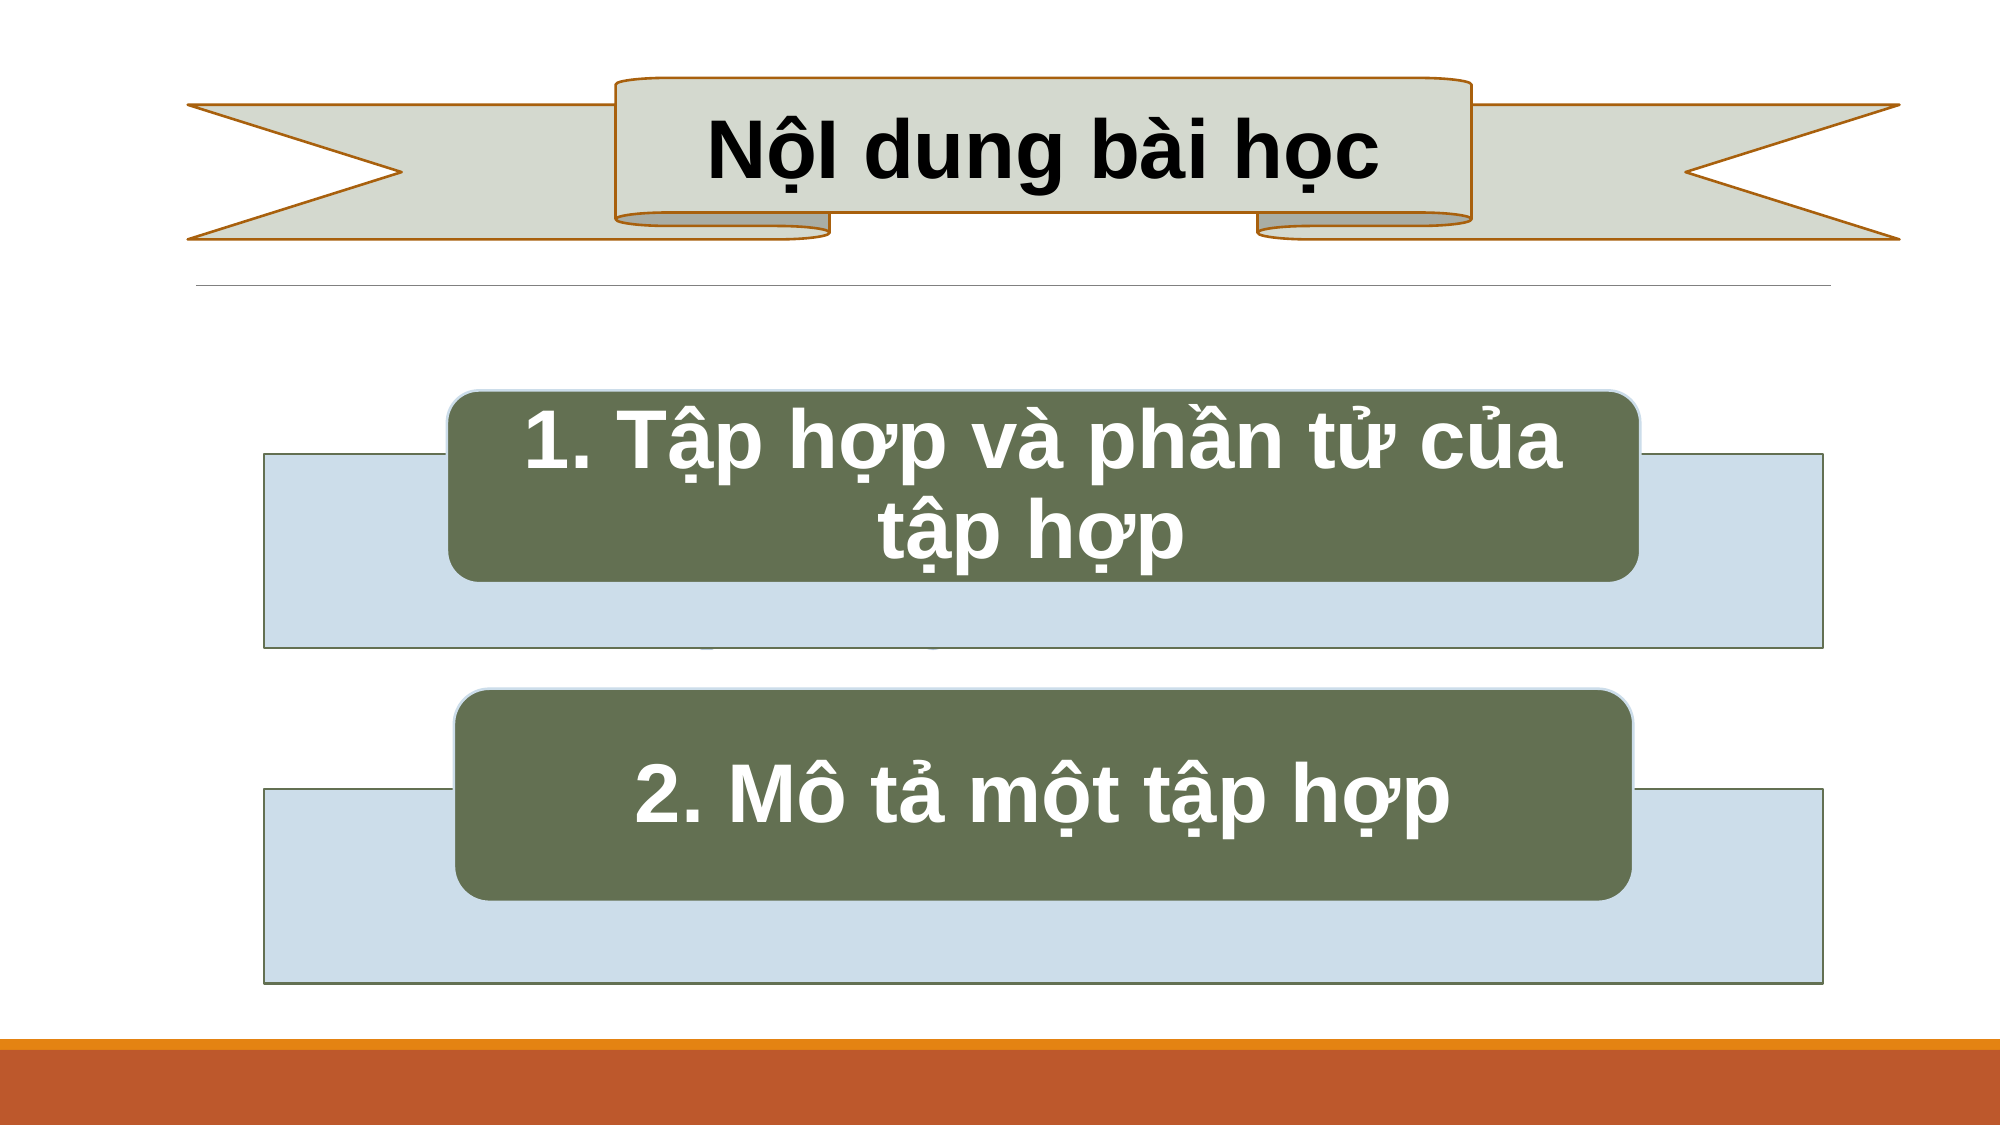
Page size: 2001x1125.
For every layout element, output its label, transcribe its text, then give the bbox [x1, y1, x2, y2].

text_box NộI dung bài học [186, 76, 1901, 241]
text_box 2. Mô tả một tập hợp [452, 687, 1635, 904]
text_box 1. Tập hợp và phần tử của tập hợp [445, 389, 1642, 585]
text_box [263, 788, 1824, 985]
text_box [263, 453, 1824, 649]
picture [0, 0, 2001, 1125]
